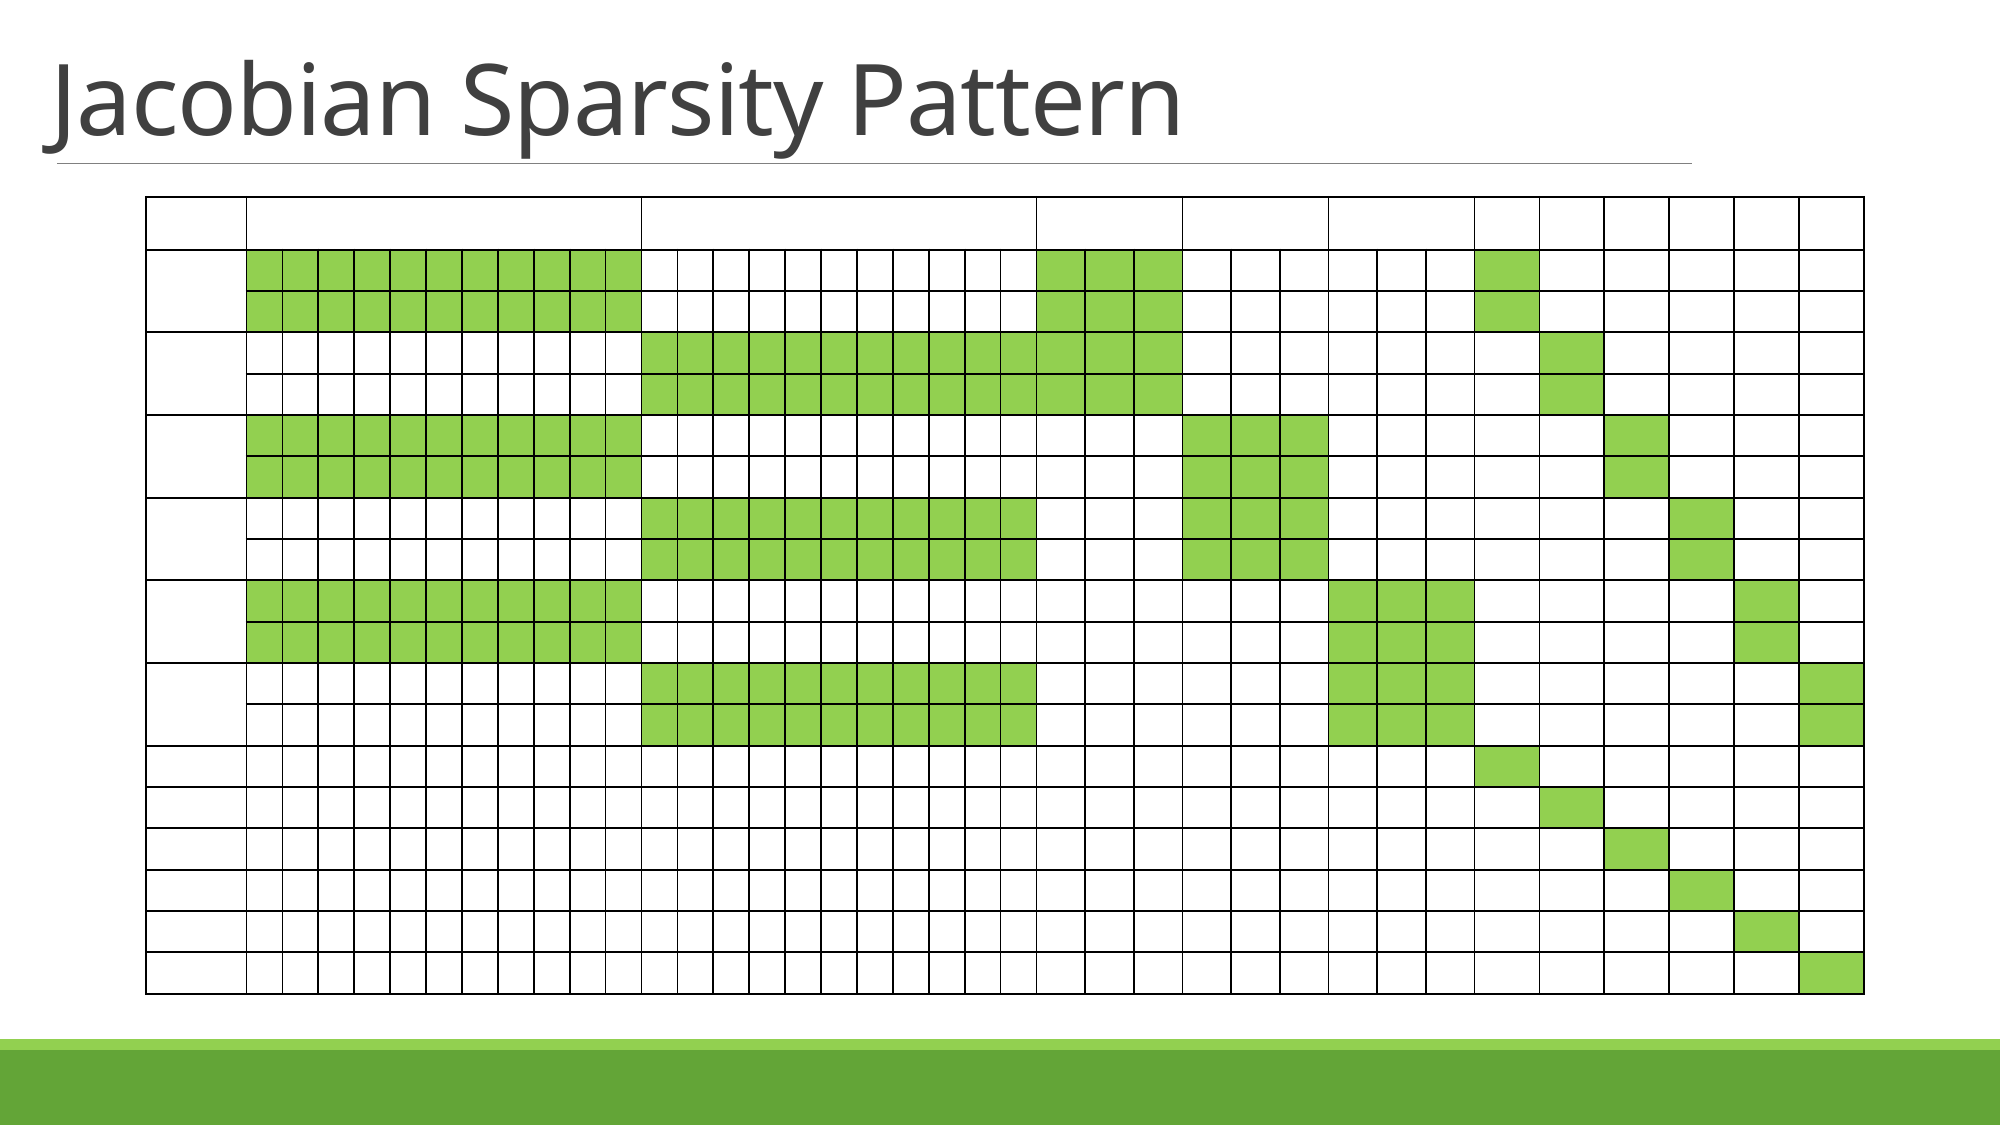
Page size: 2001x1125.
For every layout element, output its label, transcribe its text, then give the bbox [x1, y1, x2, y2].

title Jacobian Sparsity Pattern [35, 47, 1830, 164]
